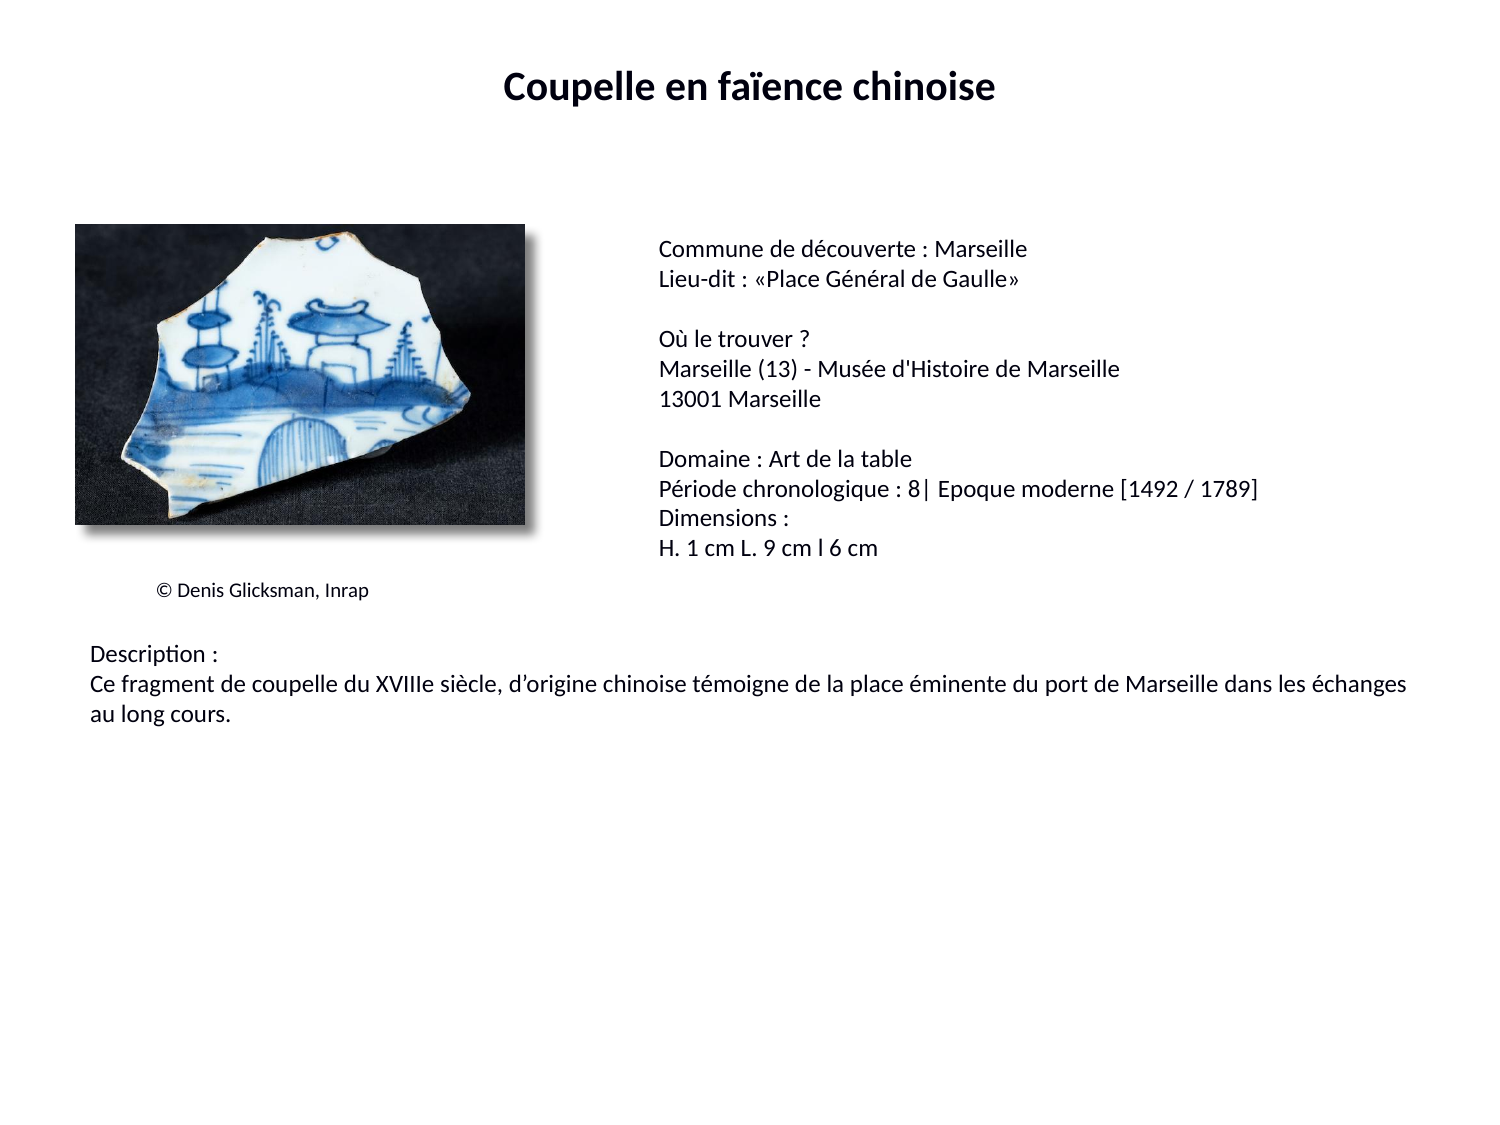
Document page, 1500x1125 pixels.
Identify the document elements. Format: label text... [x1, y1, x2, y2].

text_box Coupelle en faïence chinoise [374, 51, 1125, 117]
text_box Commune de découverte : Marseille Lieu-dit : «Place Général de Gaulle» Où le trouver ? Marseille (13) - Musée d'Histoire de Marseille 13001 Marseille Domaine : Art de la table Période chronologique : 8| Epoque moderne [1492 / 1789] Dimensions : H. 1 cm L. 9 cm l 6 cm [643, 224, 1500, 570]
text_box © Denis Glicksman, Inrap [0, 568, 525, 609]
picture [74, 224, 526, 526]
text_box Description : Ce fragment de coupelle du XVIIIe siècle, d’origine chinoise témoigne de la place éminente du port de Marseille dans les échanges au long cours. [74, 629, 1425, 735]
